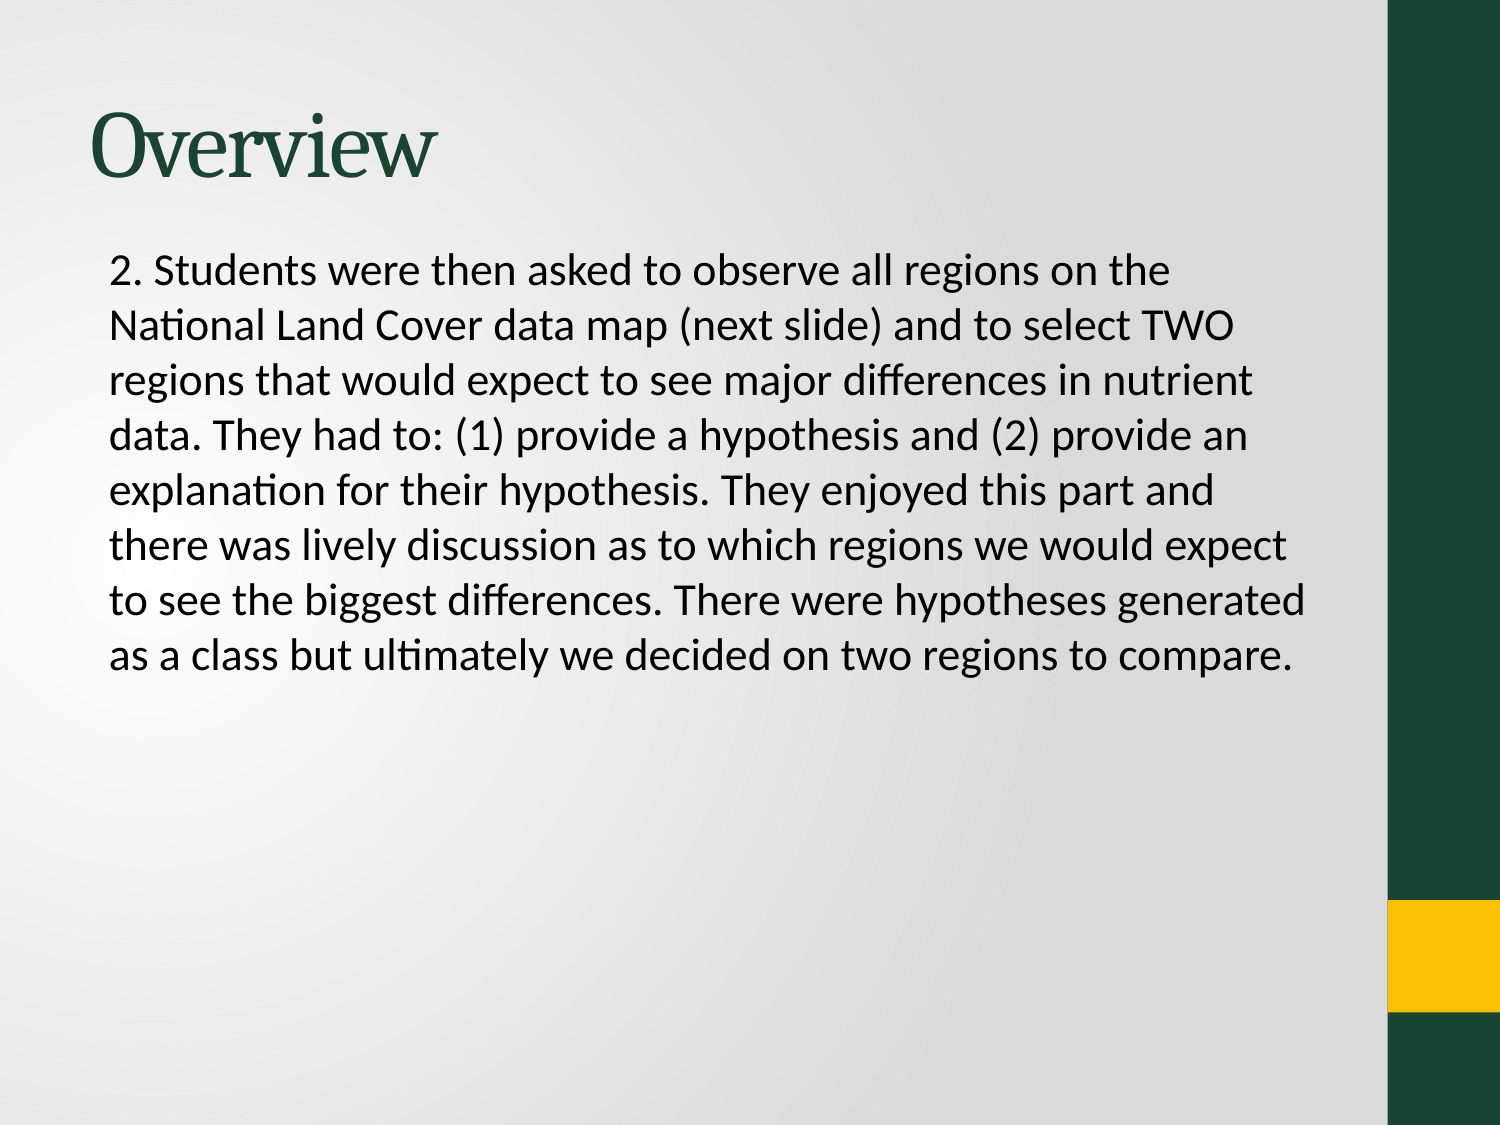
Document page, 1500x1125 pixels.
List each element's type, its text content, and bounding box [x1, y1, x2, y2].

list 2. Students were then asked to observe all regions on the National Land Cover data map (next slide) and to select TWO regions that would expect to see major differences in nutrient data. They had to: (1) provide a hypothesis and (2) provide an explanation for their hypothesis. They enjoyed this part and there was lively discussion as to which regions we would expect to see the biggest differences. There were hypotheses generated as a class but ultimately we decided on two regions to compare. [75, 232, 1325, 1075]
title Overview [75, 45, 1325, 232]
